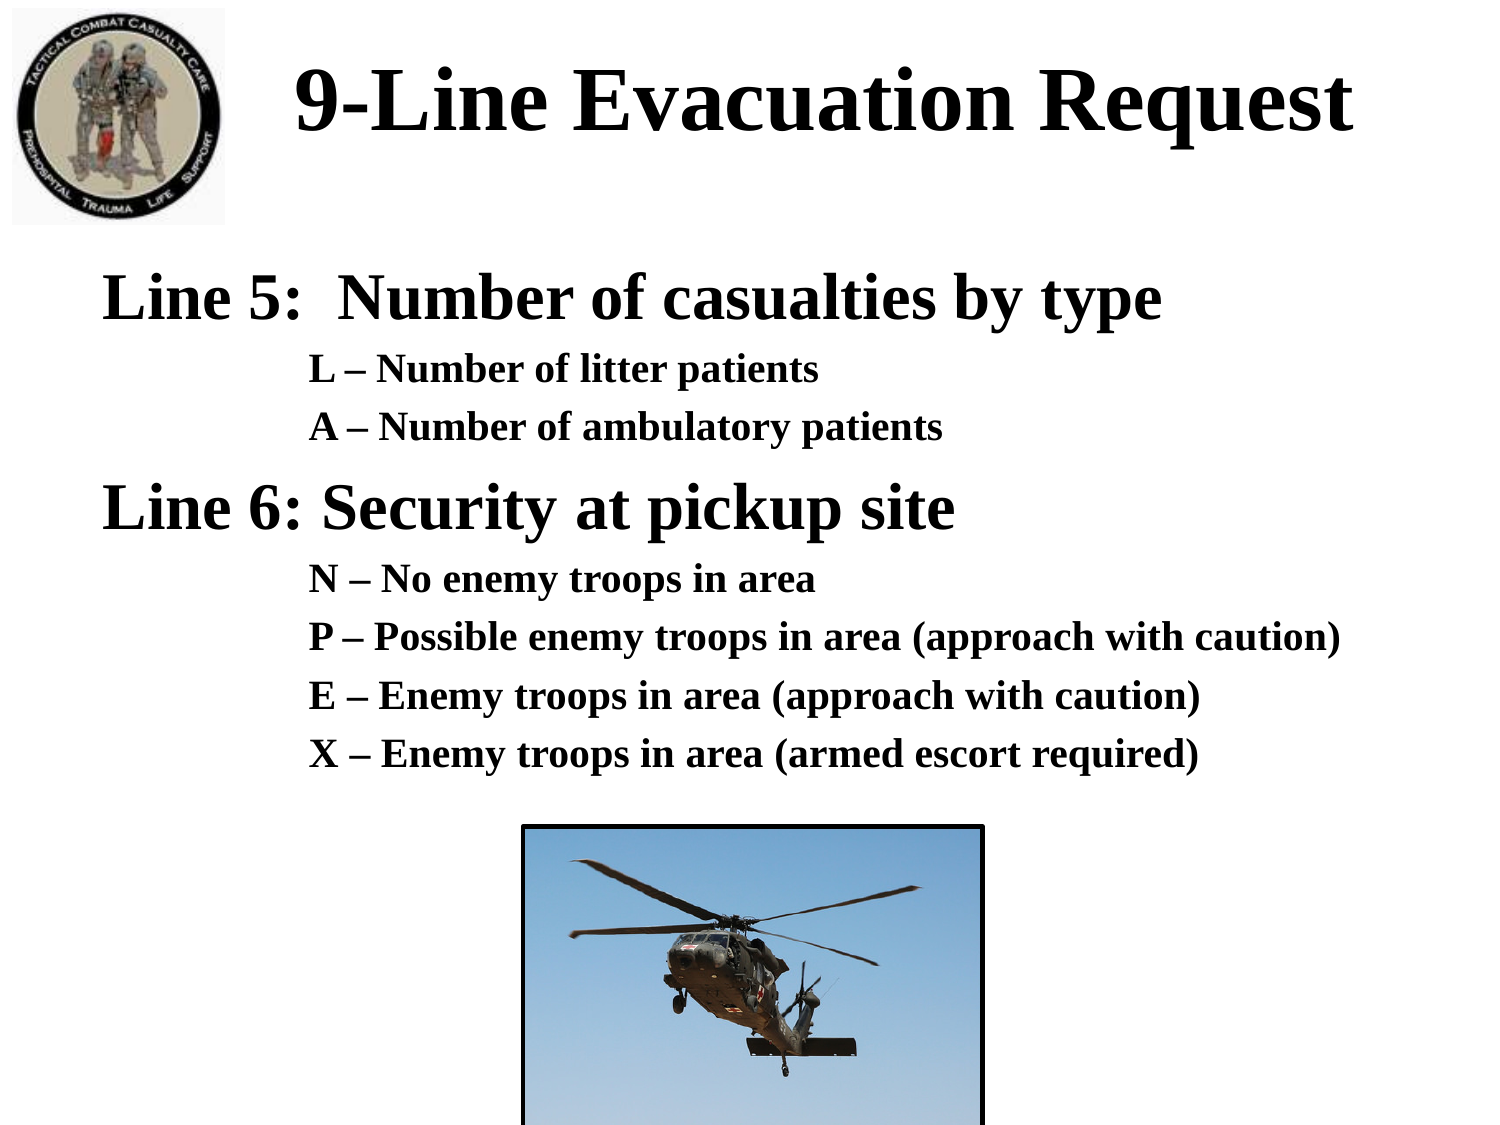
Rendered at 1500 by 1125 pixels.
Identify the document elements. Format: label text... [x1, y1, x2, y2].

title 9-Line Evacuation Request [149, 0, 1500, 188]
picture [524, 828, 981, 1125]
picture [12, 8, 225, 225]
list Line 5: Number of casualties by type L – Number of litter patients A – Number of ambulatory patients Line 6: Security at pickup site N – No enemy troops in area P – Possible enemy troops in area (approach with caution) E – Enemy troops in area (approach with caution) X – Enemy troops in area (armed escort required) [87, 244, 1363, 988]
